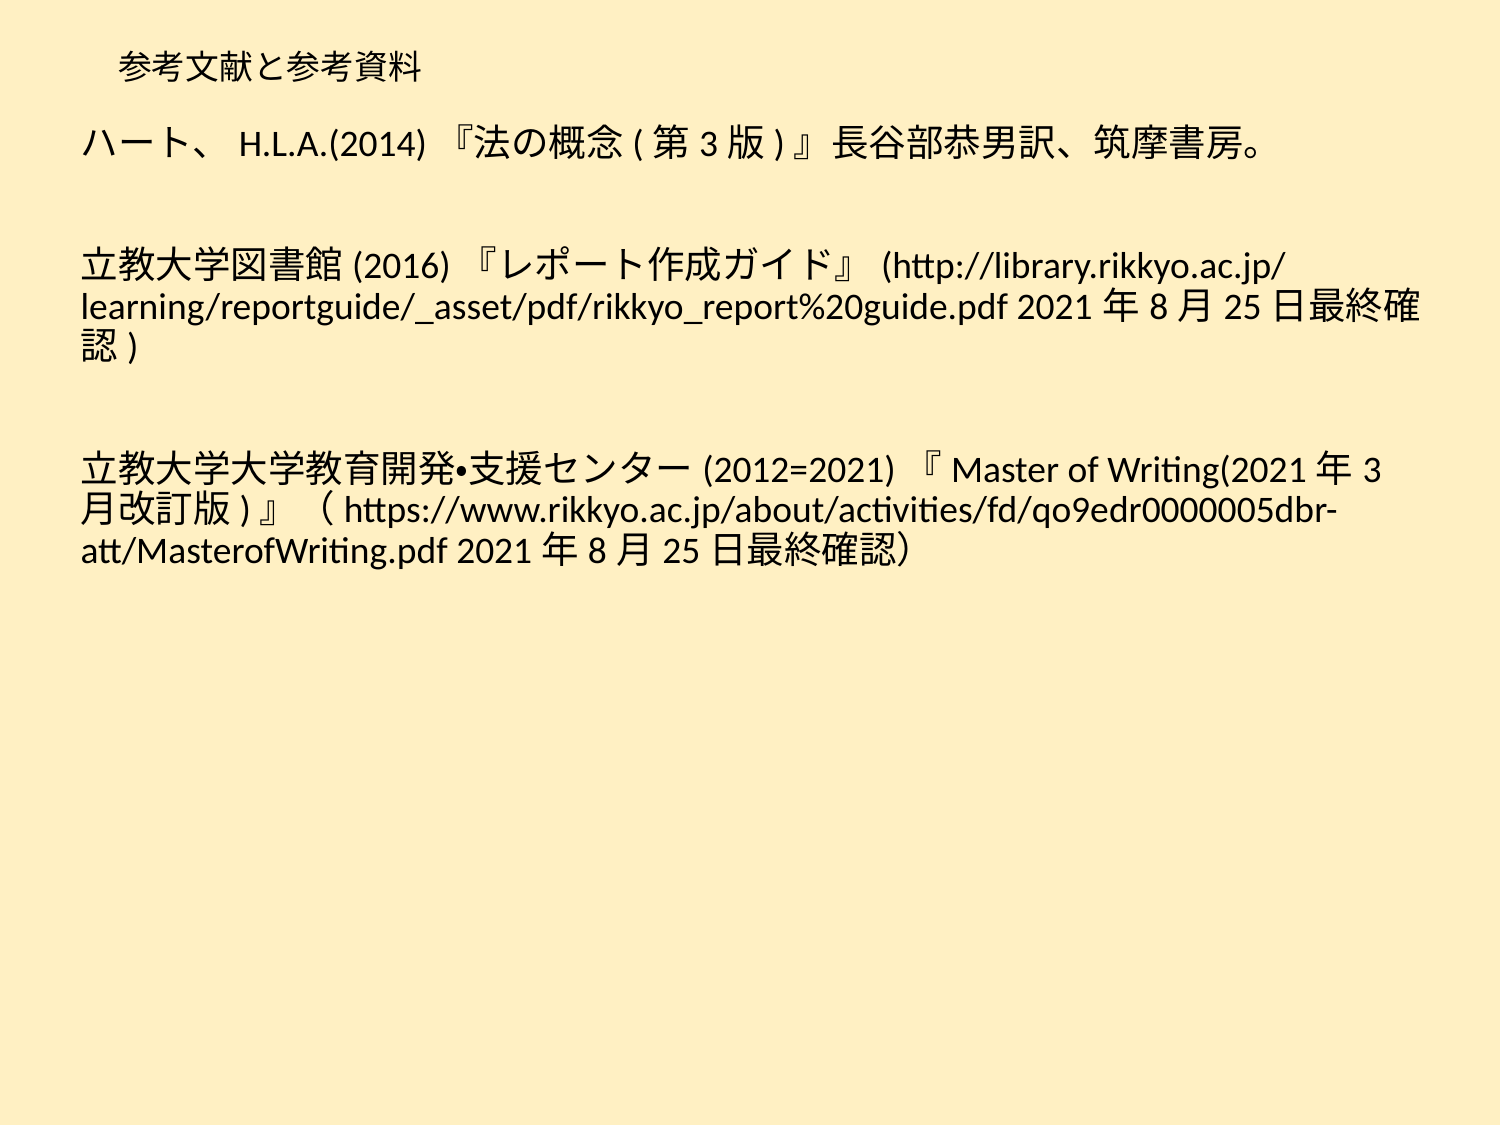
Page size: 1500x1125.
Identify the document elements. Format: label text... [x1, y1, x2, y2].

list ハート、H.L.A.(2014)『法の概念(第3版)』長谷部恭男訳、筑摩書房。 立教大学図書館(2016)『レポート作成ガイド』(http://library.rikkyo.ac.jp/learning/reportguide/_asset/pdf/rikkyo_report%20guide.pdf 2021年8月25日最終確認) 立教大学大学教育開発・支援センター(2012=2021)『Master of Writing(2021年3月改訂版)』（https://www.rikkyo.ac.jp/about/activities/fd/qo9edr0000005dbr-att/MasterofWriting.pdf 2021年8月25日最終確認） [65, 116, 1439, 1096]
title 参考文献と参考資料 [103, 42, 1397, 95]
